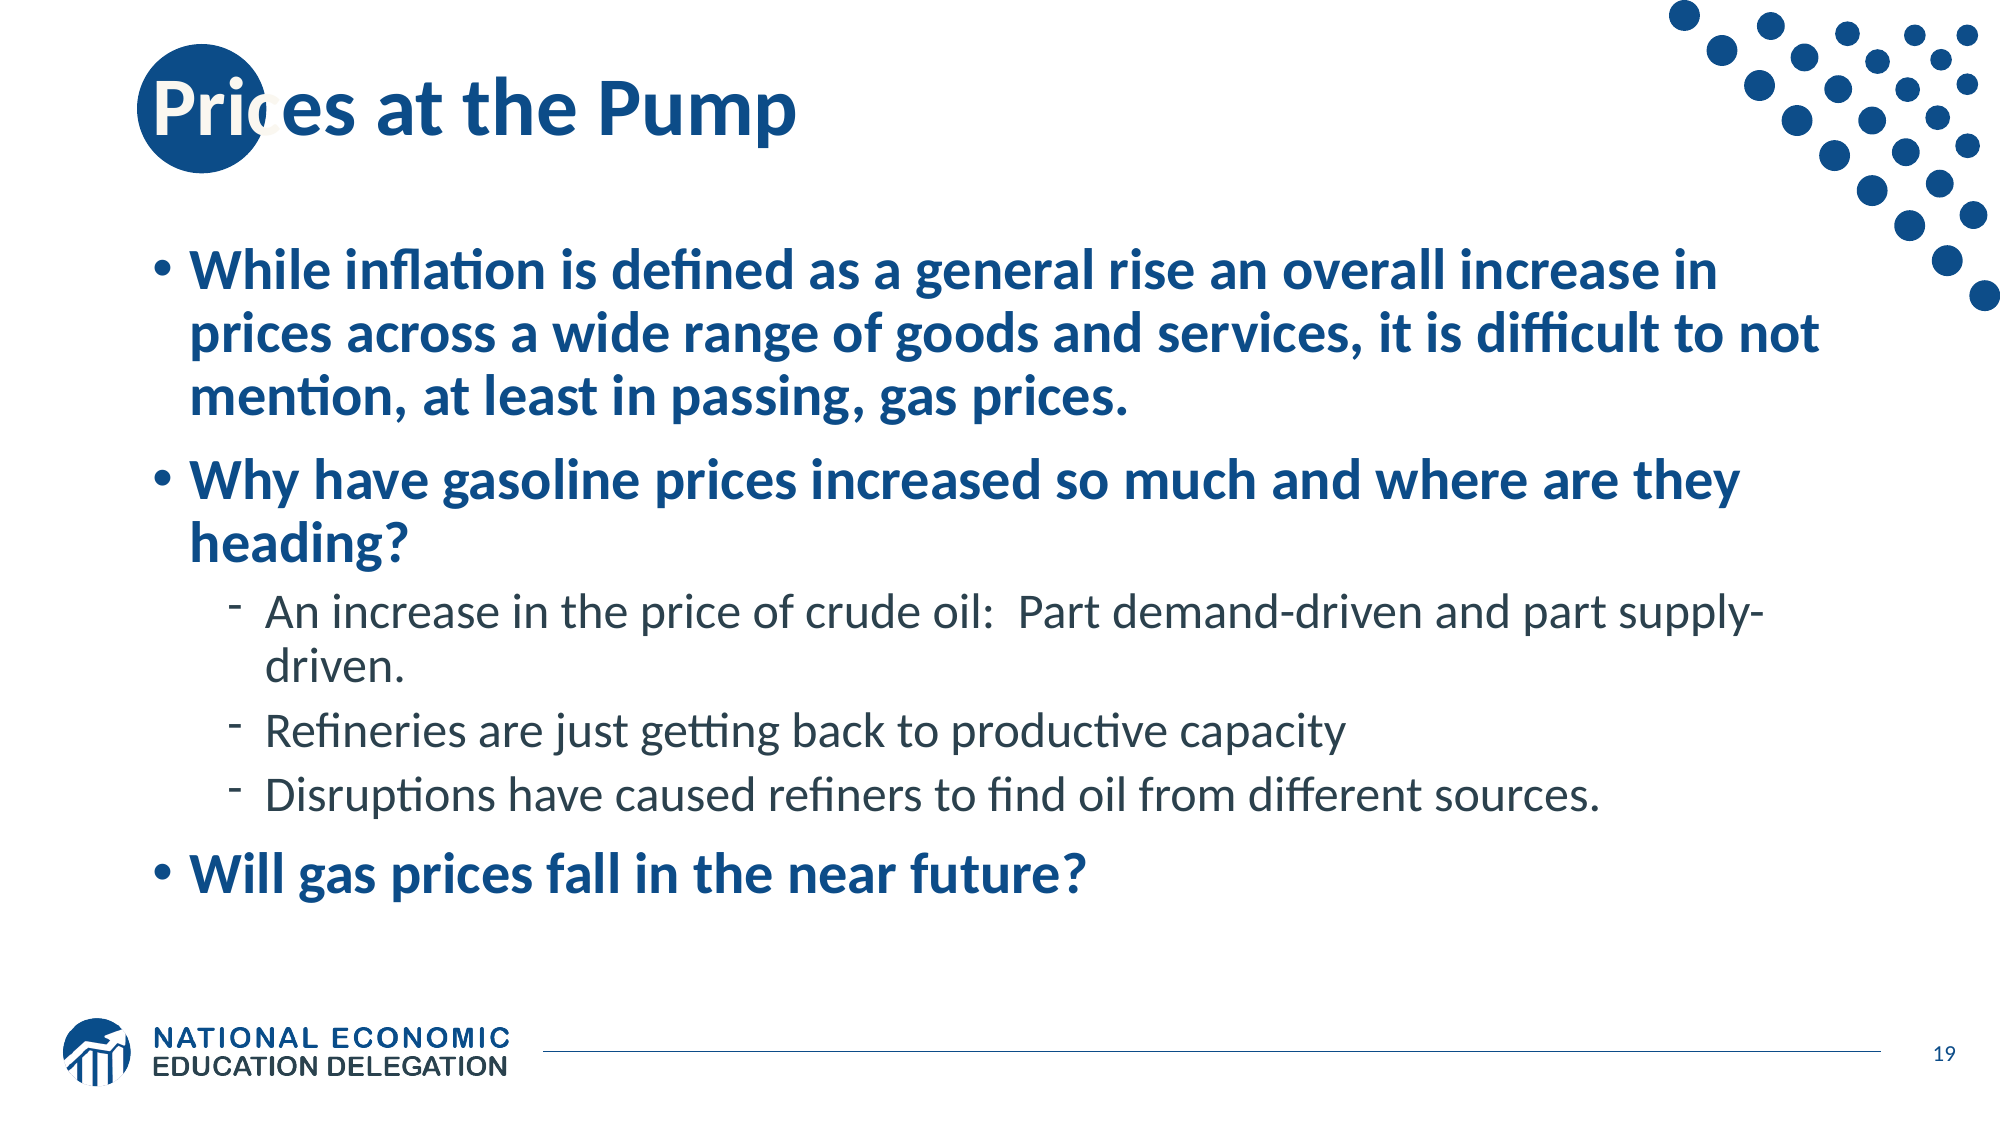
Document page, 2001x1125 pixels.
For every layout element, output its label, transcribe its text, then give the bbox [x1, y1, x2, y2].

list While inflation is defined as a general rise an overall increase in prices across a wide range of goods and services, it is difficult to not mention, at least in passing, gas prices. Why have gasoline prices increased so much and where are they heading? An increase in the price of crude oil: Part demand-driven and part supply-driven. Refineries are just getting back to productive capacity Disruptions have caused refiners to find oil from different sources. Will gas prices fall in the near future? [137, 257, 1863, 972]
slide_number 19 [1521, 1022, 1972, 1082]
title Prices at the Pump [137, 0, 1863, 218]
picture [55, 1013, 520, 1091]
